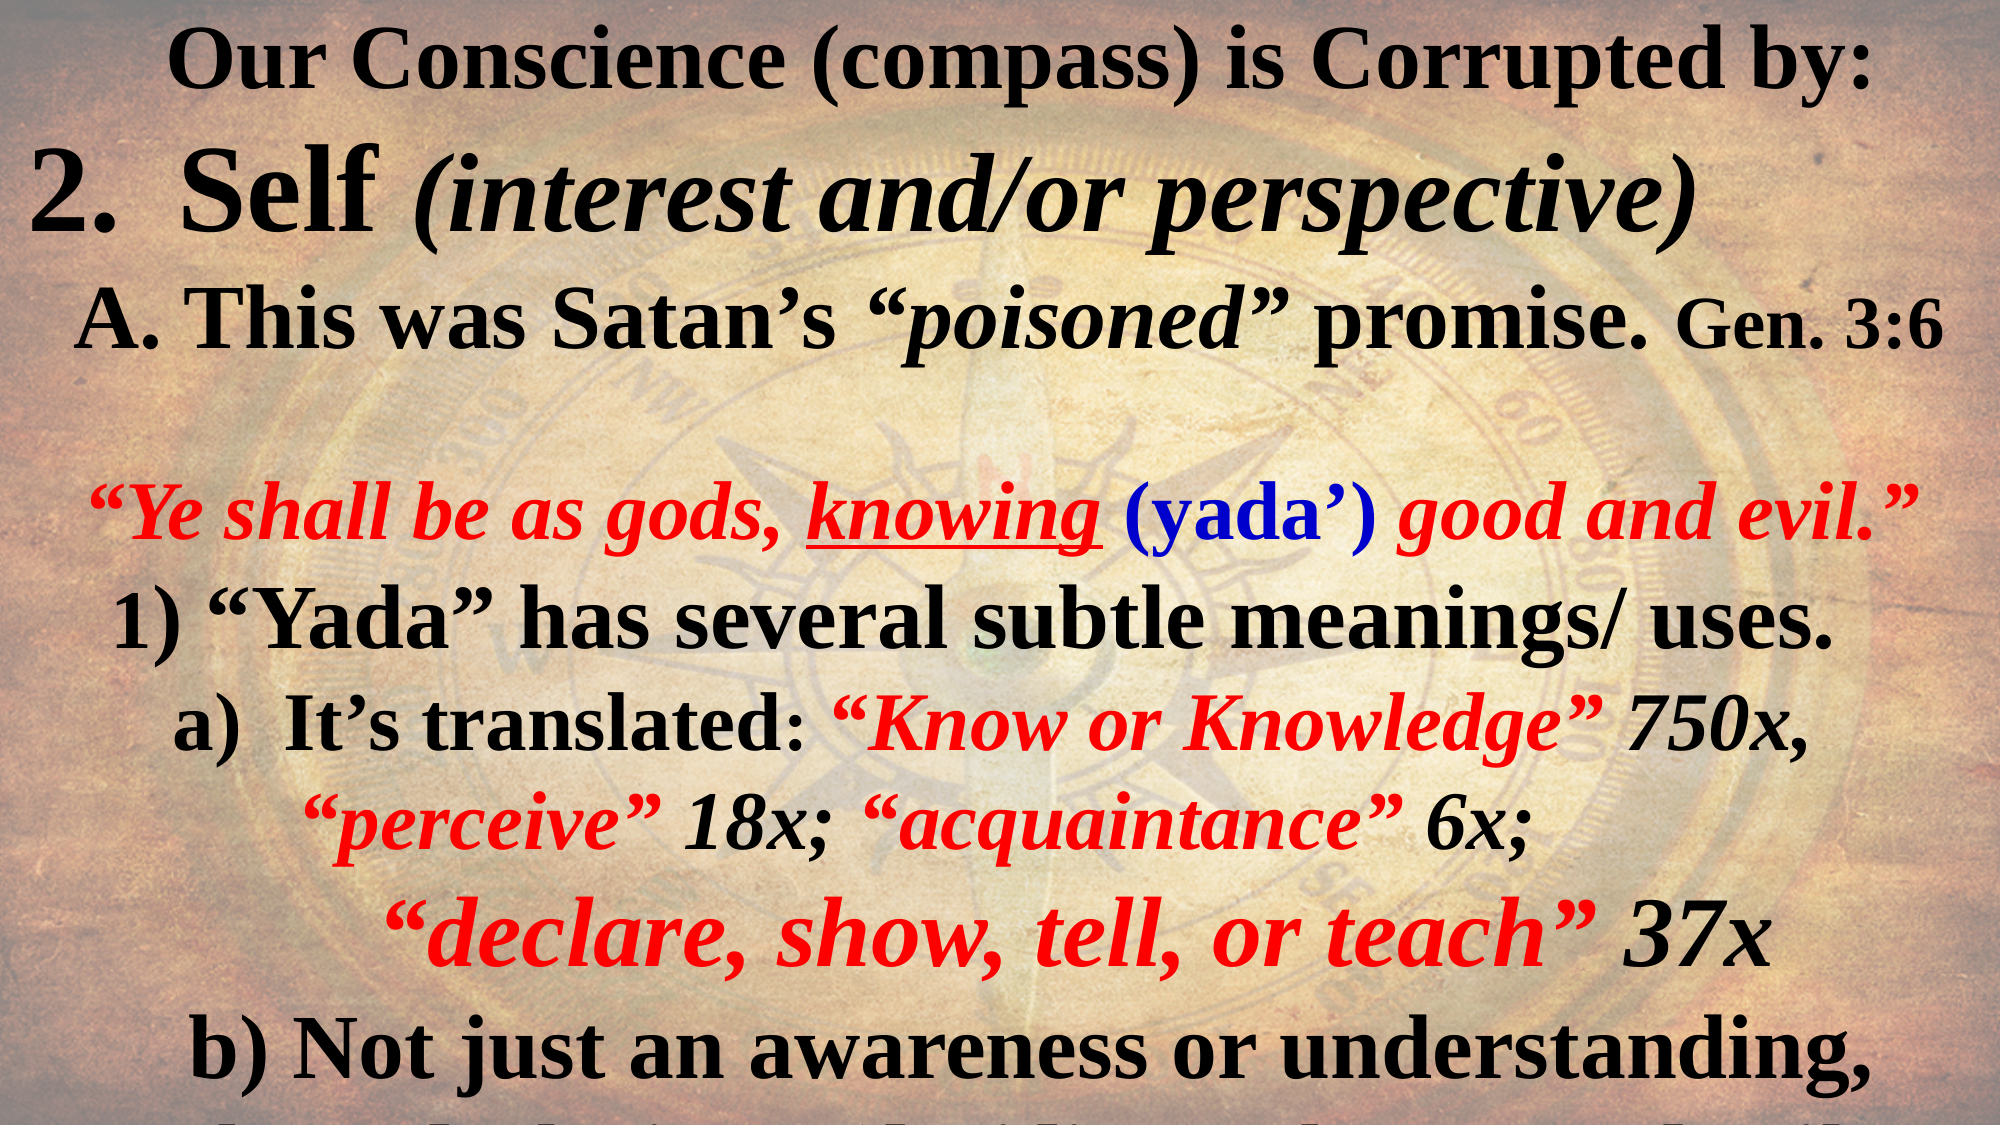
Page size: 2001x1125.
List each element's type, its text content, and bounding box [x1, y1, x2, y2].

text_box Our Conscience (compass) is Corrupted by: Self (interest and/or perspective) A. This was Satan’s “poisoned” promise. Gen. 3:6 “Ye shall be as gods, knowing (yada’) good and evil.” 1) “Yada” has several subtle meanings/ uses. a) It’s translated: “Know or Knowledge” 750x, “perceive” 18x; “acquaintance” 6x; “declare, show, tell, or teach” 37x b) Not just an awareness or understanding, but “declaring” (deciding) what’s good/evil. [12, 0, 1988, 1125]
